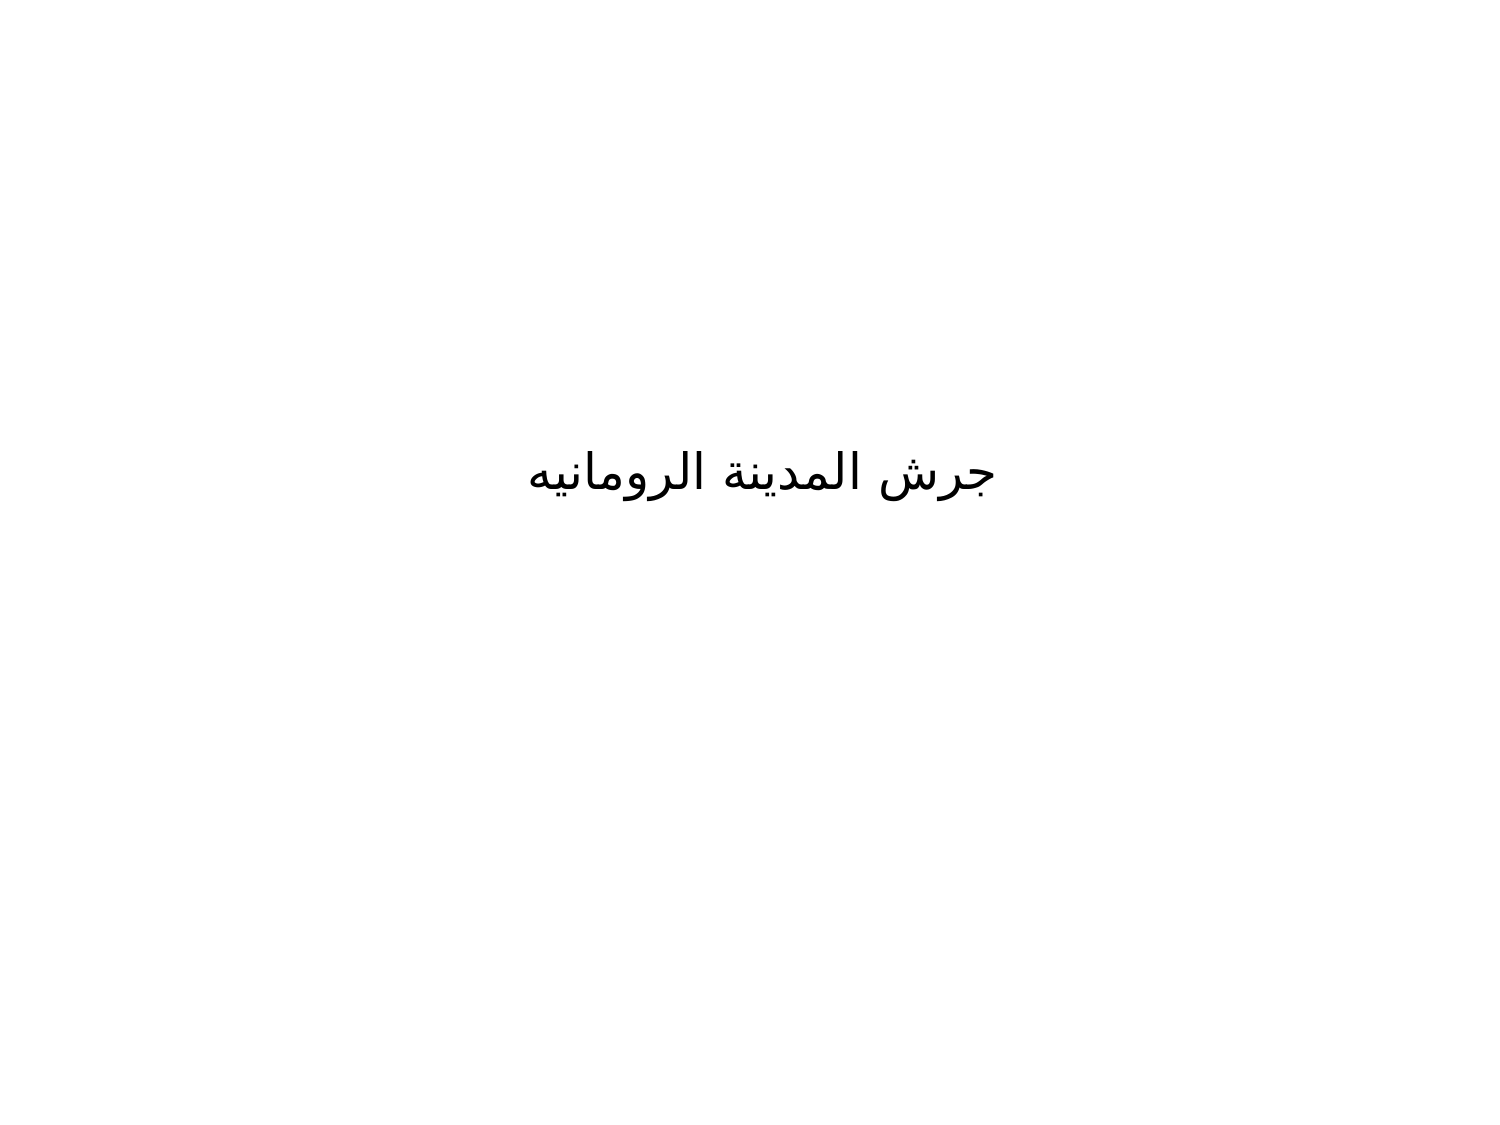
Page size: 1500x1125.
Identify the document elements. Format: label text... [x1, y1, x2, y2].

title جرش المدينة الرومانيه [112, 349, 1388, 591]
